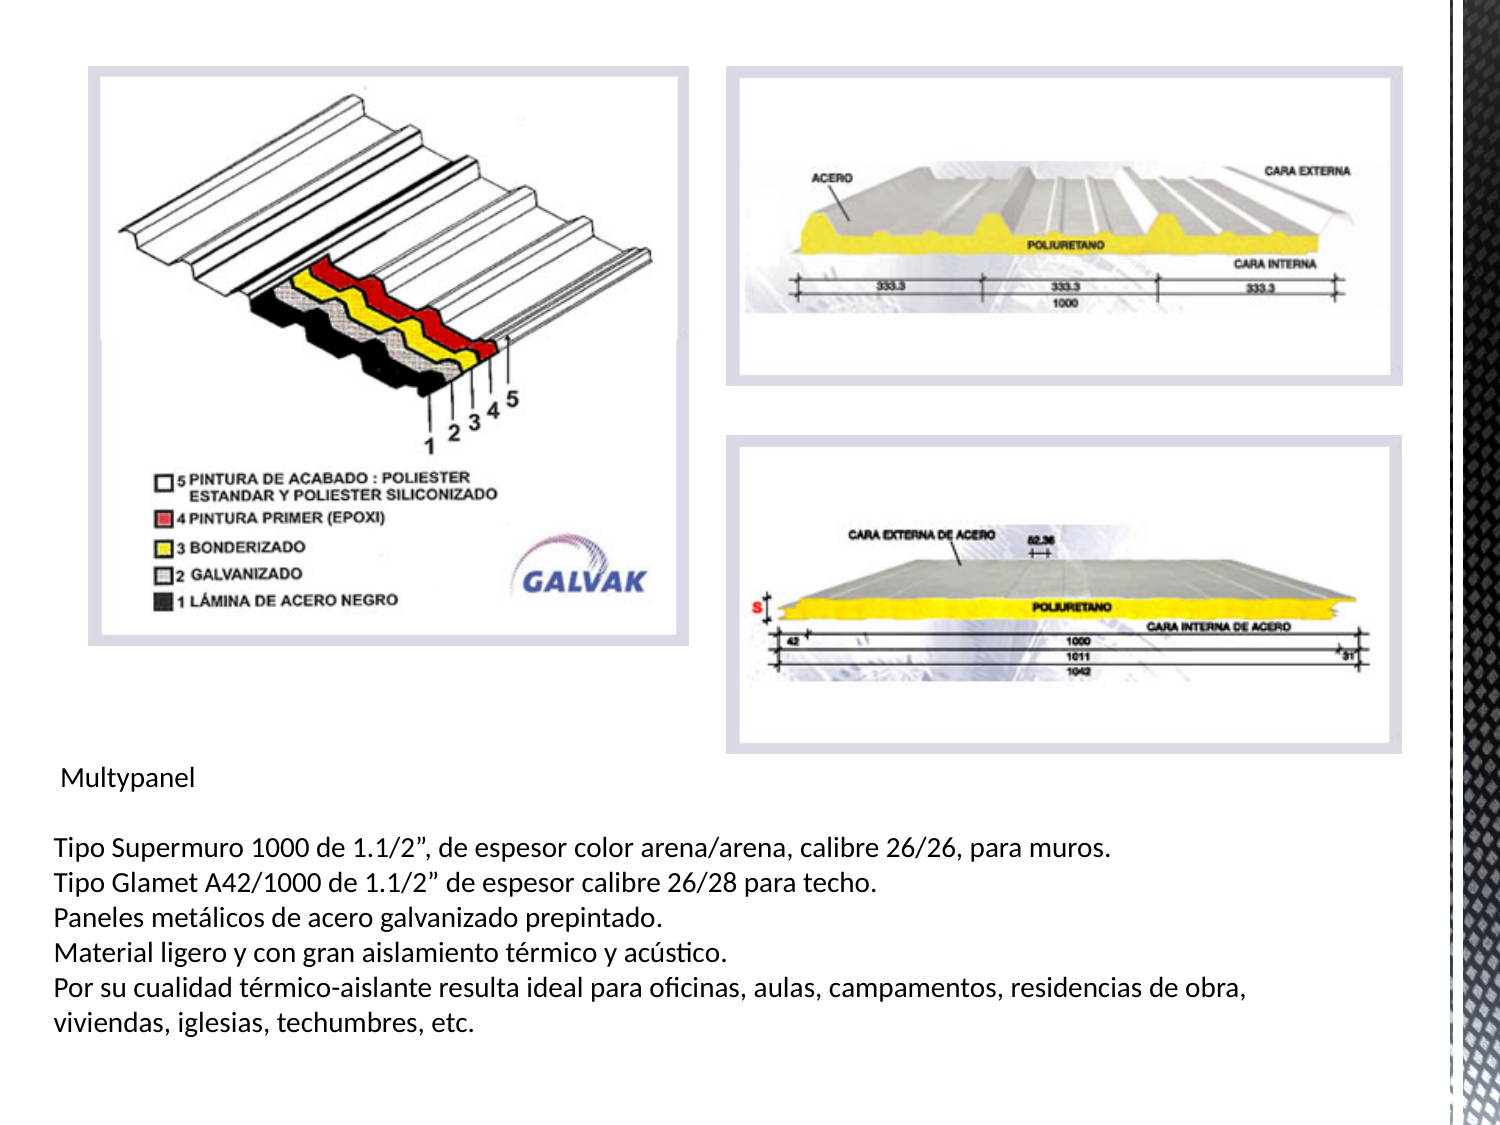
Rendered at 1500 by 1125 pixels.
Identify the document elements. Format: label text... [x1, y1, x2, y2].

picture [726, 434, 1403, 754]
picture [88, 66, 689, 647]
picture [725, 66, 1403, 386]
text_box Multypanel Tipo Supermuro 1000 de 1.1/2”, de espesor color arena/arena, calibre 26/26, para muros. Tipo Glamet A42/1000 de 1.1/2” de espesor calibre 26/28 para techo. Paneles metálicos de acero galvanizado prepintado. Material ligero y con gran aislamiento térmico y acústico. Por su cualidad térmico-aislante resulta ideal para oficinas, aulas, campamentos, residencias de obra, viviendas, iglesias, techumbres, etc. [38, 751, 1339, 1046]
picture [1447, 0, 1500, 1125]
